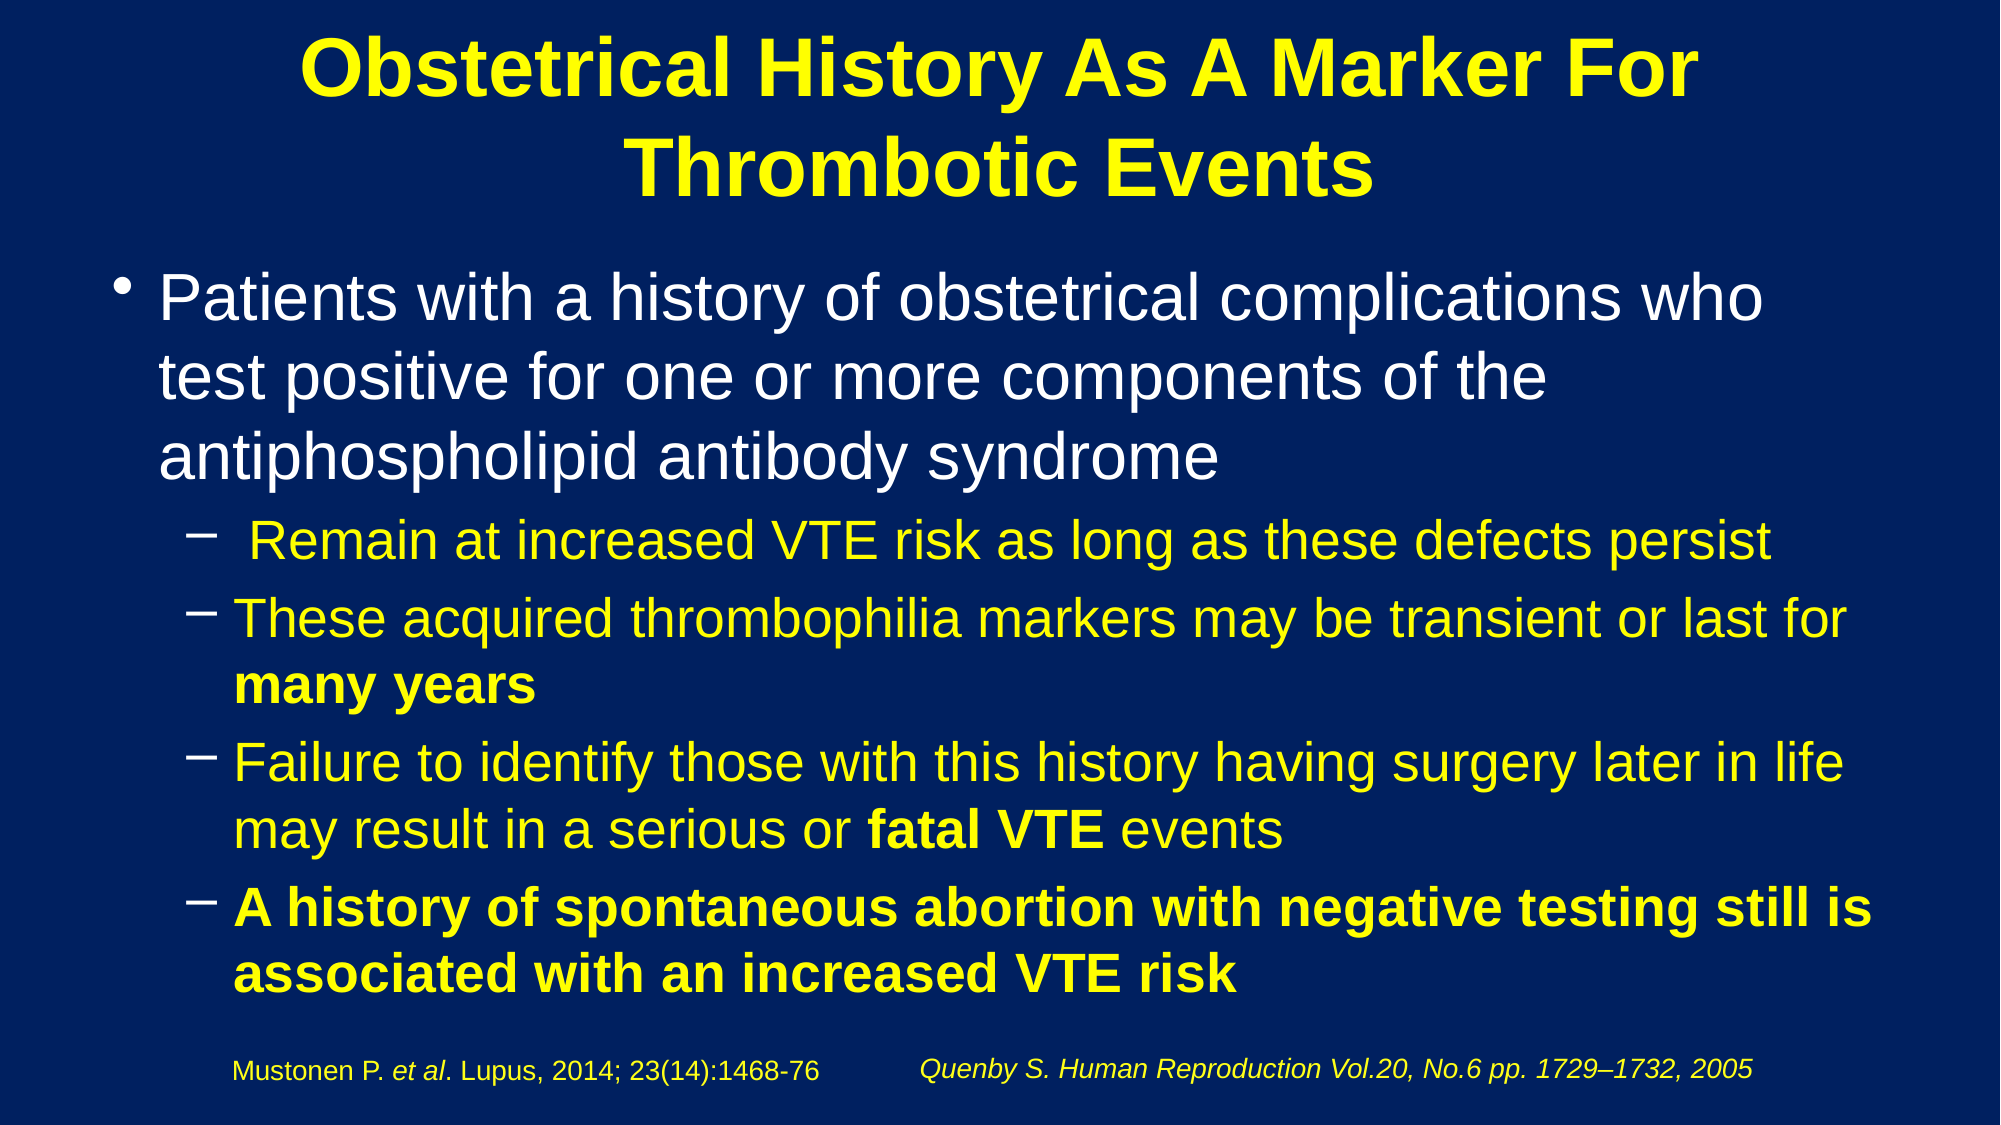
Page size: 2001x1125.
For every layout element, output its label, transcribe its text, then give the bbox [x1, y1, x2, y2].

text_box Quenby S. Human Reproduction Vol.20, No.6 pp. 1729–1732, 2005 [904, 1043, 1814, 1092]
list Patients with a history of obstetrical complications who test positive for one or more components of the antiphospholipid antibody syndrome Remain at increased VTE risk as long as these defects persist These acquired thrombophilia markers may be transient or last for many years Failure to identify those with this history having surgery later in life may result in a serious or fatal VTE events A history of spontaneous abortion with negative testing still is associated with an increased VTE risk [99, 247, 1900, 991]
title Obstetrical History As A Marker For Thrombotic Events [99, 7, 1900, 208]
text_box Mustonen P. et al. Lupus, 2014; 23(14):1468-76 [217, 1045, 850, 1094]
